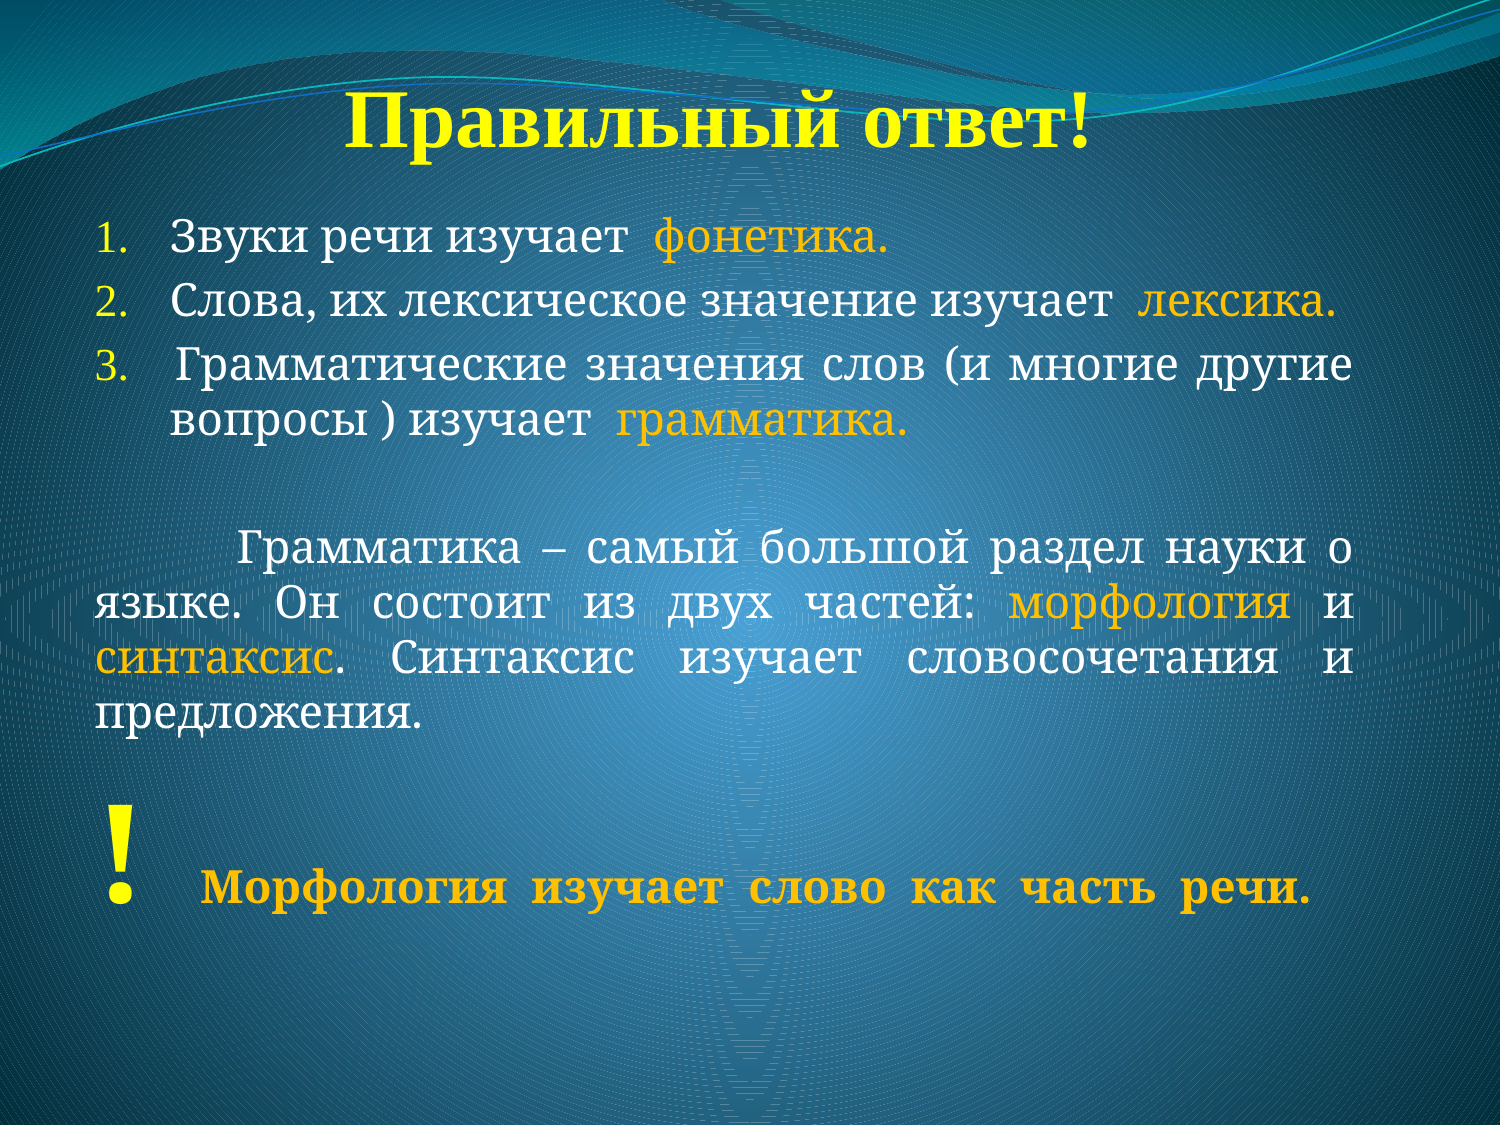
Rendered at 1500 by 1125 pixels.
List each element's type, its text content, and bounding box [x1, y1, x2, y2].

title Правильный ответ! [82, 0, 1357, 164]
list 1. Звуки речи изучает фонетика. 2. Слова, их лексическое значение изучает лексика. 3. Грамматические значения слов (и многие другие вопросы ) изучает грамматика. Грамматика – самый большой раздел науки о языке. Он состоит из двух частей: морфология и синтаксис. Синтаксис изучает словосочетания и предложения. ! Морфология изучает слово как часть речи. [86, 199, 1362, 914]
